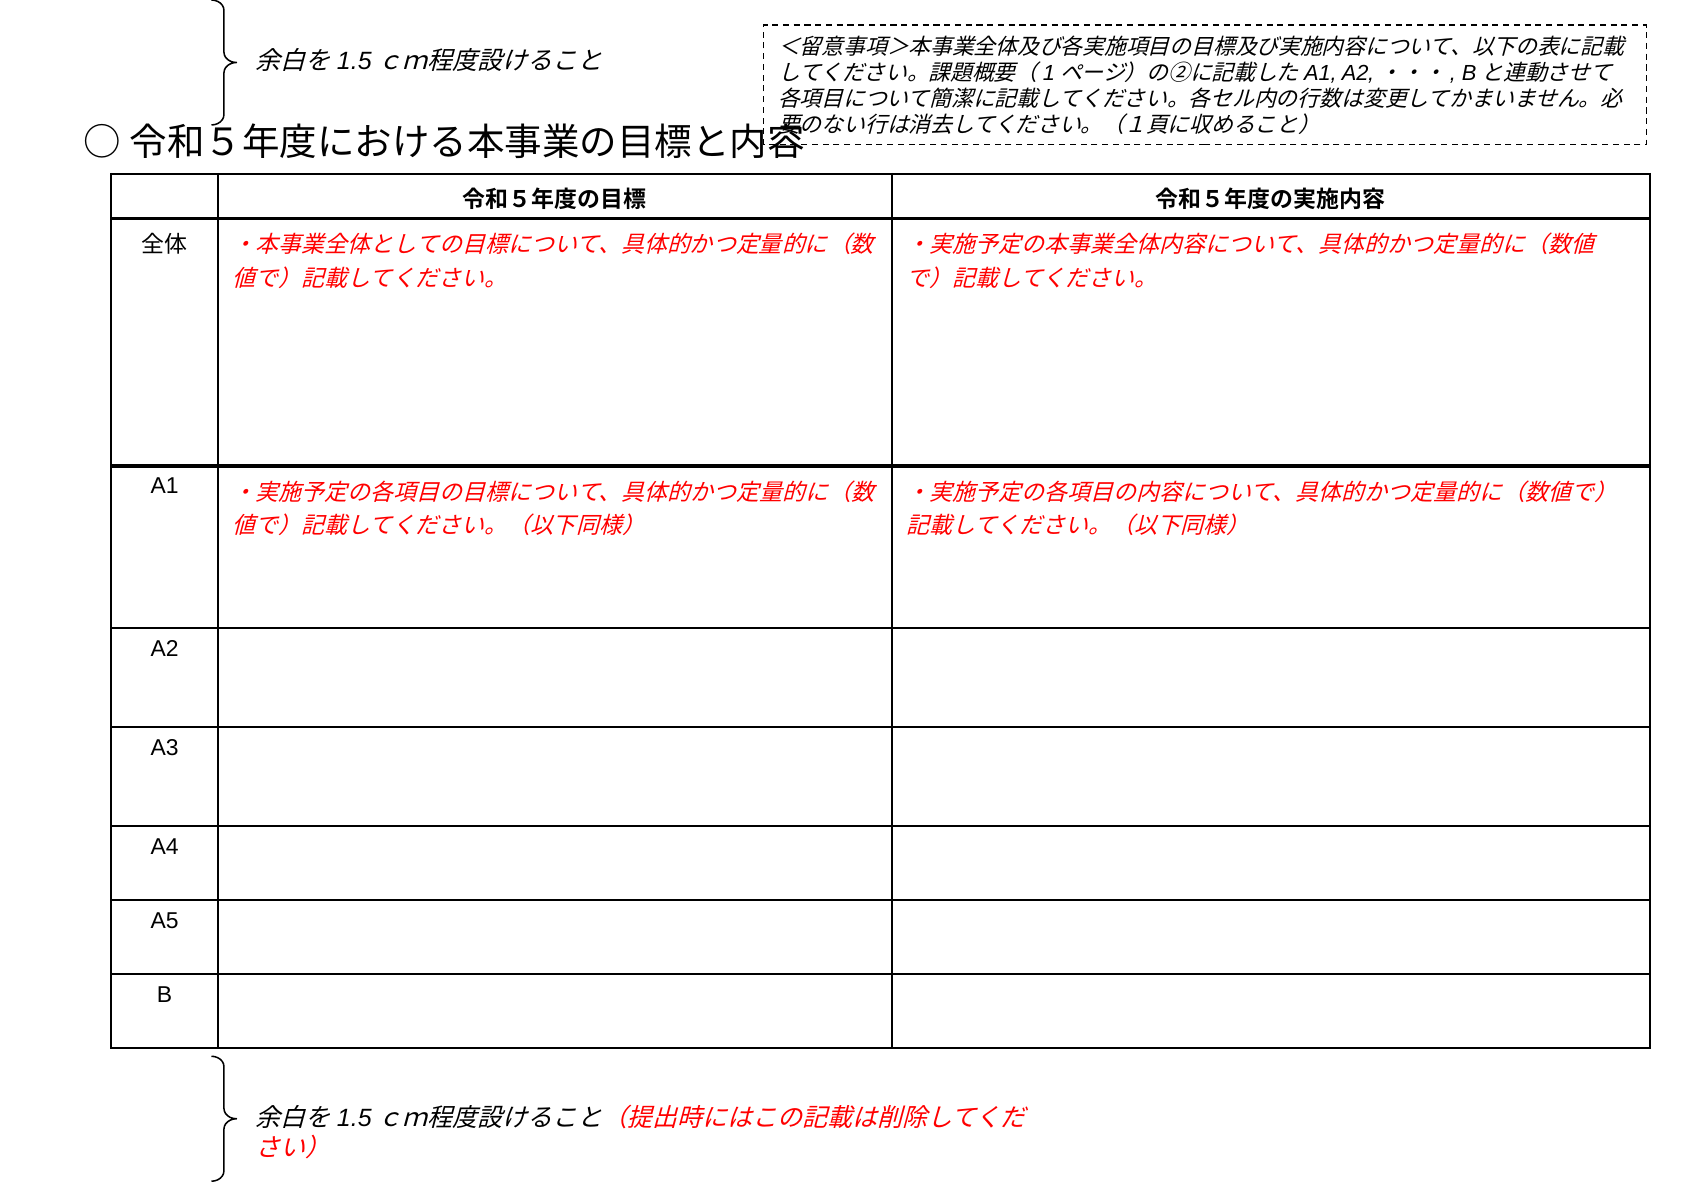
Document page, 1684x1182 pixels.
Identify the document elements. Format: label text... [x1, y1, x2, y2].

text_box 余白を1.5ｃｍ程度設けること [241, 37, 763, 83]
table_cell A1 [112, 468, 217, 627]
table_cell ・実施予定の各項目の内容について、具体的かつ定量的に（数値で）記載してください。（以下同様） [893, 468, 1649, 627]
table_cell ・実施予定の本事業全体内容について、具体的かつ定量的に（数値で）記載してください。 [893, 220, 1649, 464]
table_cell [893, 975, 1649, 1047]
table_cell ・本事業全体としての目標について、具体的かつ定量的に（数値で）記載してください。 [219, 220, 891, 464]
table_cell ・実施予定の各項目の目標について、具体的かつ定量的に（数値で）記載してください。（以下同様） [219, 468, 891, 627]
table_cell A4 [112, 827, 217, 899]
table_header 令和５年度の目標 [219, 175, 891, 217]
table_cell A2 [112, 629, 217, 726]
table_cell [219, 901, 891, 973]
text_box [211, 1056, 237, 1182]
table_cell [893, 901, 1649, 973]
table_cell [219, 975, 891, 1047]
text_box 余白を1.5ｃｍ程度設けること（提出時にはこの記載は削除してください） [241, 1093, 1053, 1169]
table_cell B [112, 975, 217, 1047]
table_cell 全体 [112, 220, 217, 464]
table_header [112, 175, 217, 217]
table_cell [219, 629, 891, 726]
table_cell [219, 728, 891, 825]
text_box ＜留意事項＞本事業全体及び各実施項目の目標及び実施内容について、以下の表に記載してください。課題概要（1ページ）の②に記載したA1, A2,・・・, Bと連動させて各項目について簡潔に記載してください。各セル内の行数は変更してかまいません。必要のない行は消去してください。（１頁に収めること） [763, 24, 1647, 145]
table_header 令和５年度の実施内容 [893, 175, 1649, 217]
table_cell A3 [112, 728, 217, 825]
text_box ○令和５年度における本事業の目標と内容 [68, 110, 1554, 171]
table_cell [893, 728, 1649, 825]
text_box [211, 0, 237, 125]
table_cell A5 [112, 901, 217, 973]
table_cell [893, 827, 1649, 899]
table_cell [893, 629, 1649, 726]
table_cell [219, 827, 891, 899]
